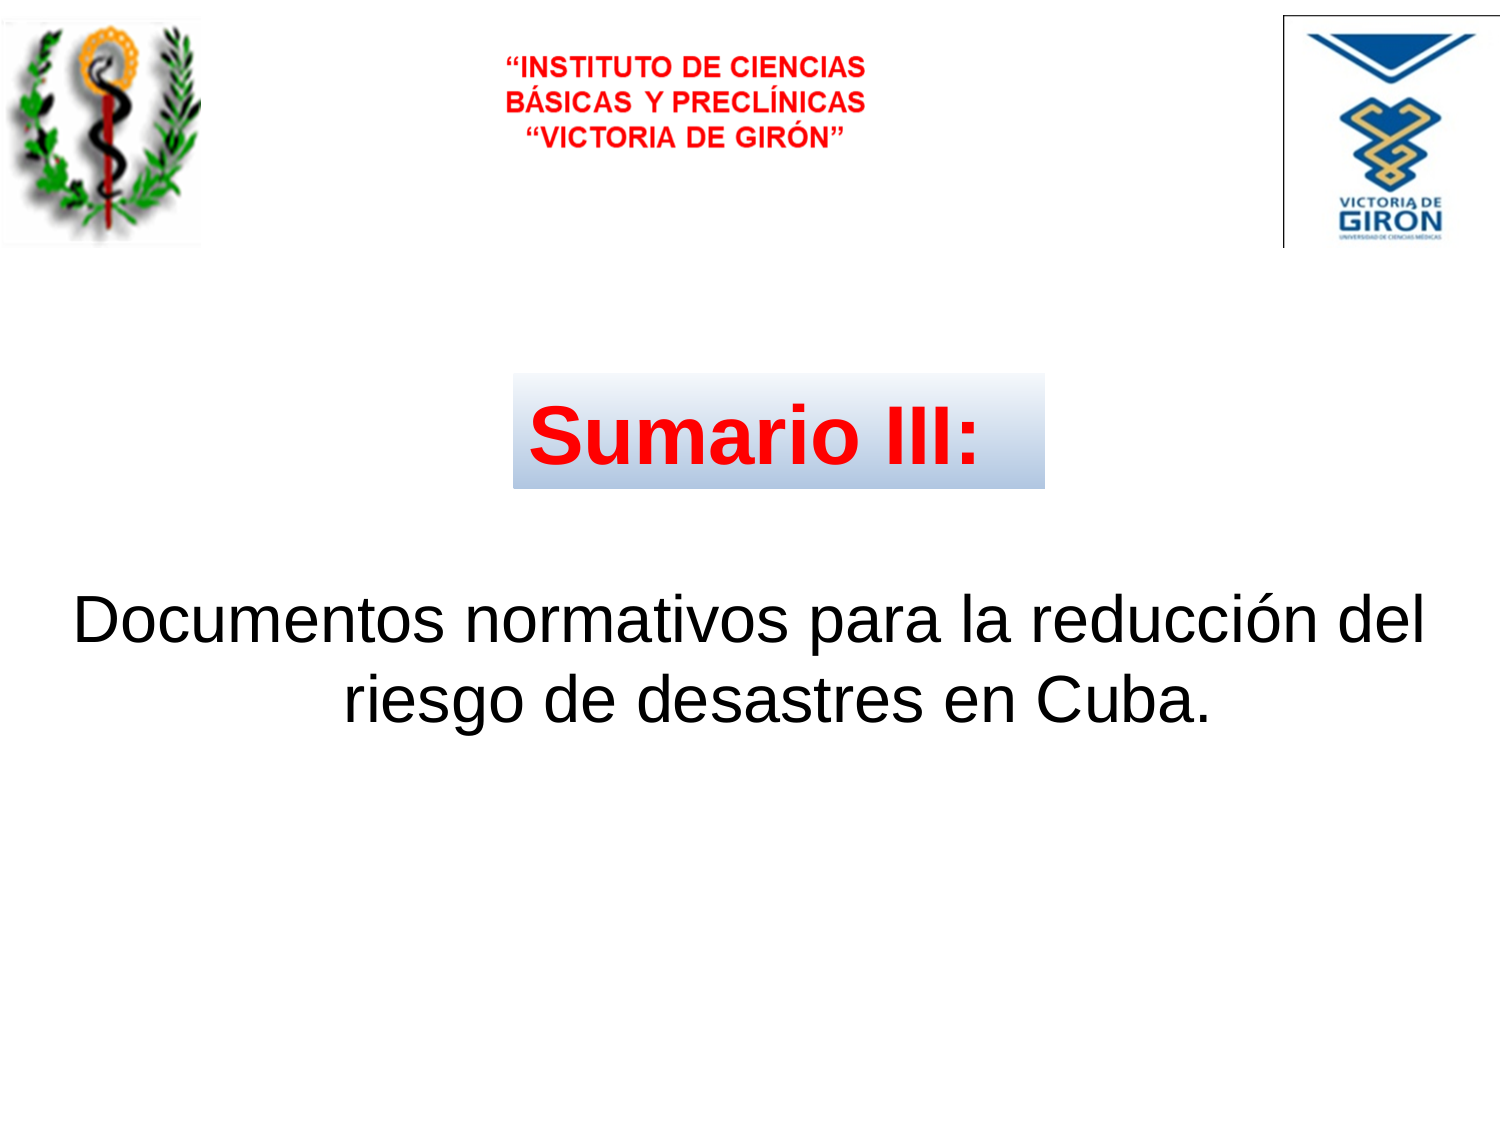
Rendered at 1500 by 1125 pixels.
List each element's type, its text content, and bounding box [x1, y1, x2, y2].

picture [0, 14, 1500, 248]
text_box Sumario III: [513, 373, 1045, 489]
text_box Documentos normativos para la reducción del riesgo de desastres en Cuba. [17, 568, 1483, 744]
